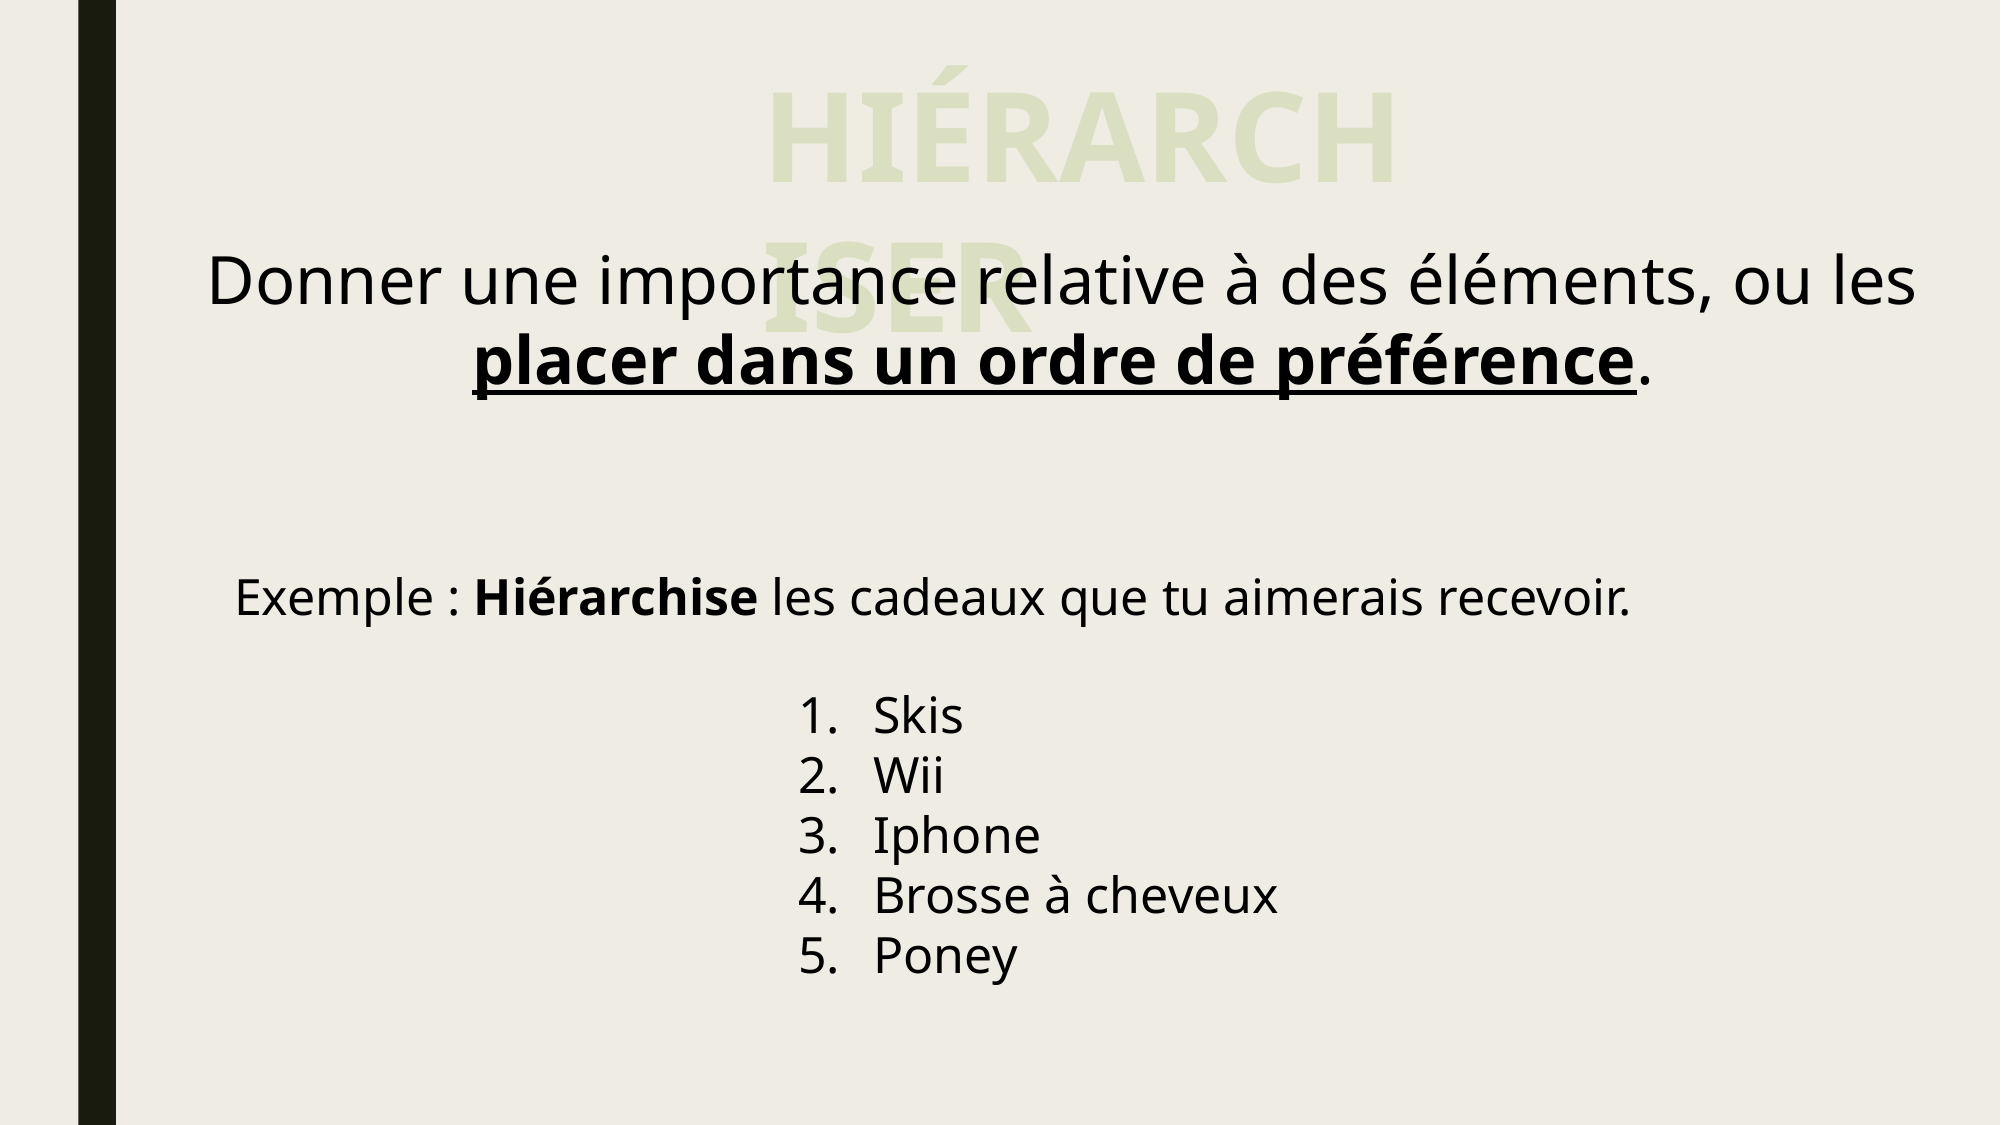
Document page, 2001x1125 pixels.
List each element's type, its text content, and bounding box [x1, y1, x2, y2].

text_box Skis Wii Iphone Brosse à cheveux Poney [783, 676, 2000, 1051]
text_box Hiérarchiser [747, 49, 1458, 230]
text_box Exemple : Hiérarchise les cadeaux que tu aimerais recevoir. [219, 558, 1908, 633]
text_box Donner une importance relative à des éléments, ou les placer dans un ordre de préférence. [133, 230, 1994, 406]
